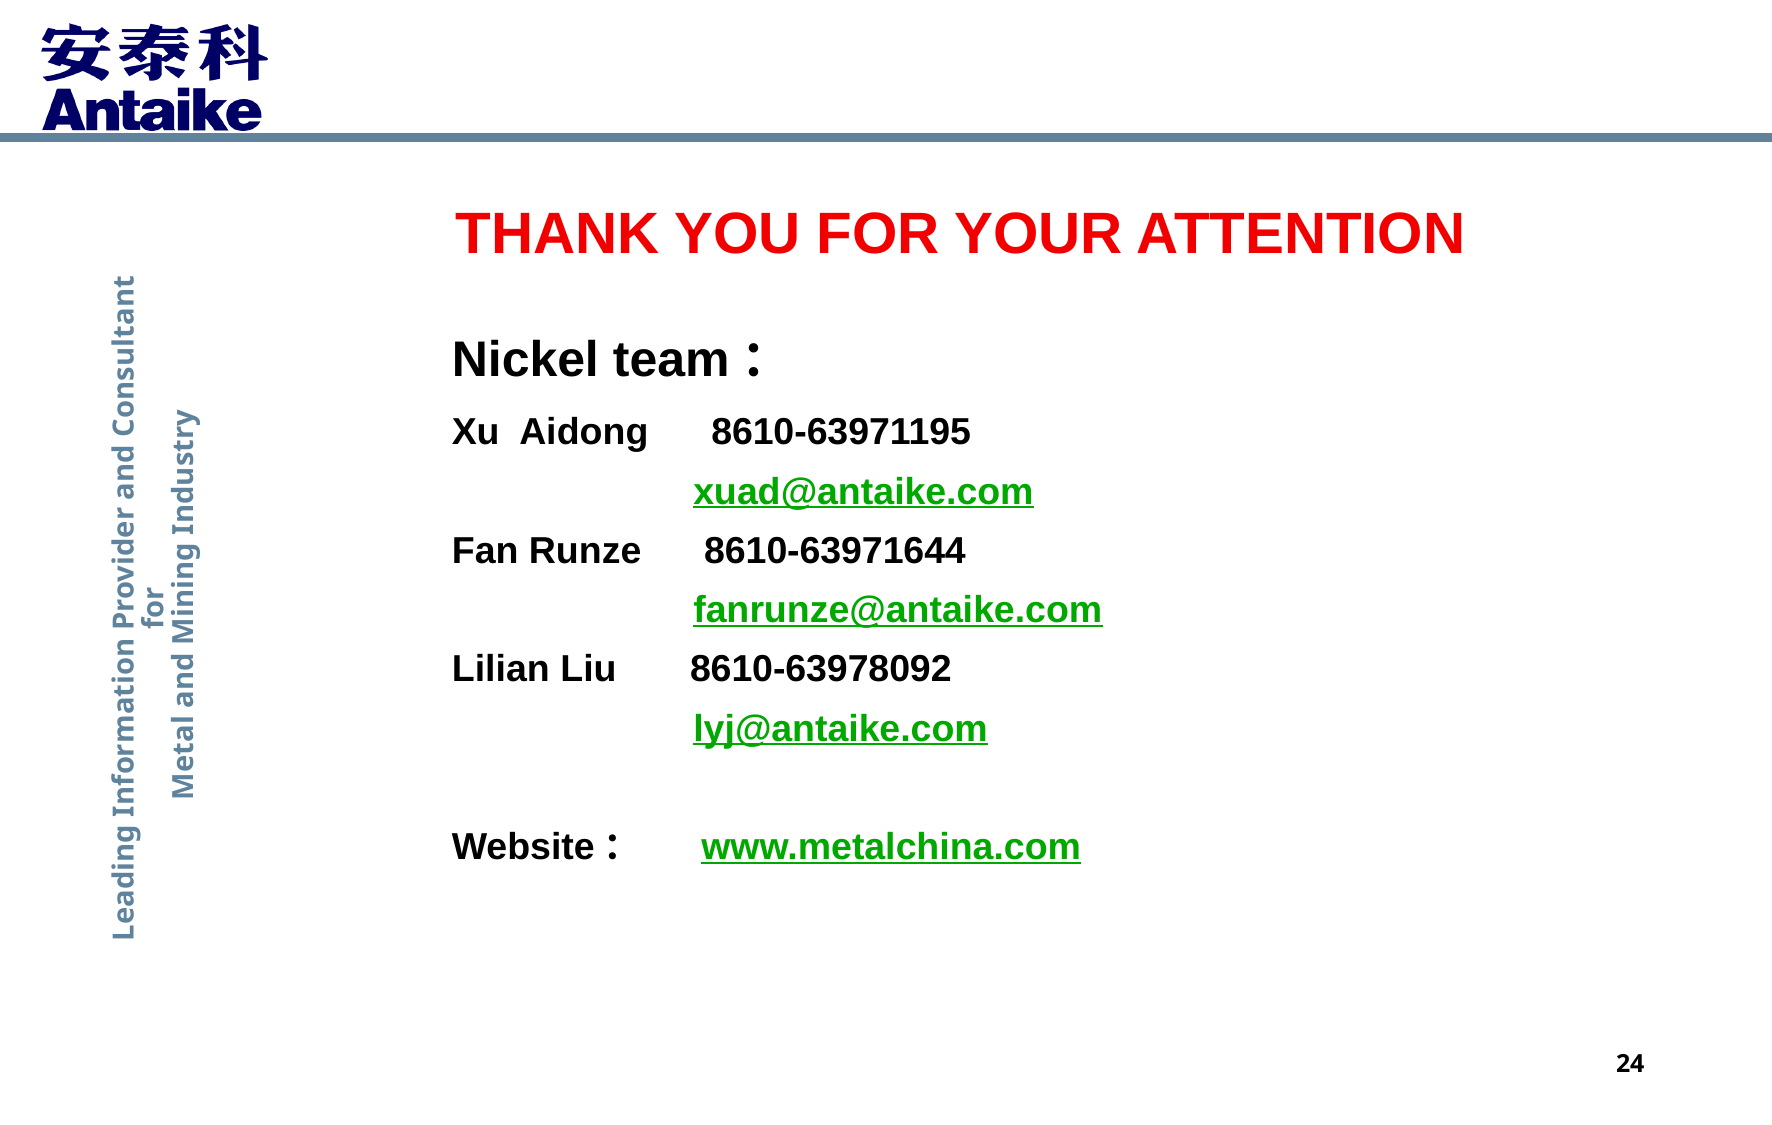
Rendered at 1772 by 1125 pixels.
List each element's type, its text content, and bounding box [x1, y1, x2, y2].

text_box Nickel team： Xu Aidong 8610-63971195 xuad@antaike.com Fan Runze 8610-63971644 fanrunze@antaike.com Lilian Liu 8610-63978092 lyj@antaike.com Website： www.metalchina.com [437, 326, 1484, 876]
text_box Thank you for your attention [440, 196, 1481, 274]
text_box 24 [1290, 1025, 1660, 1101]
picture [41, 23, 268, 131]
